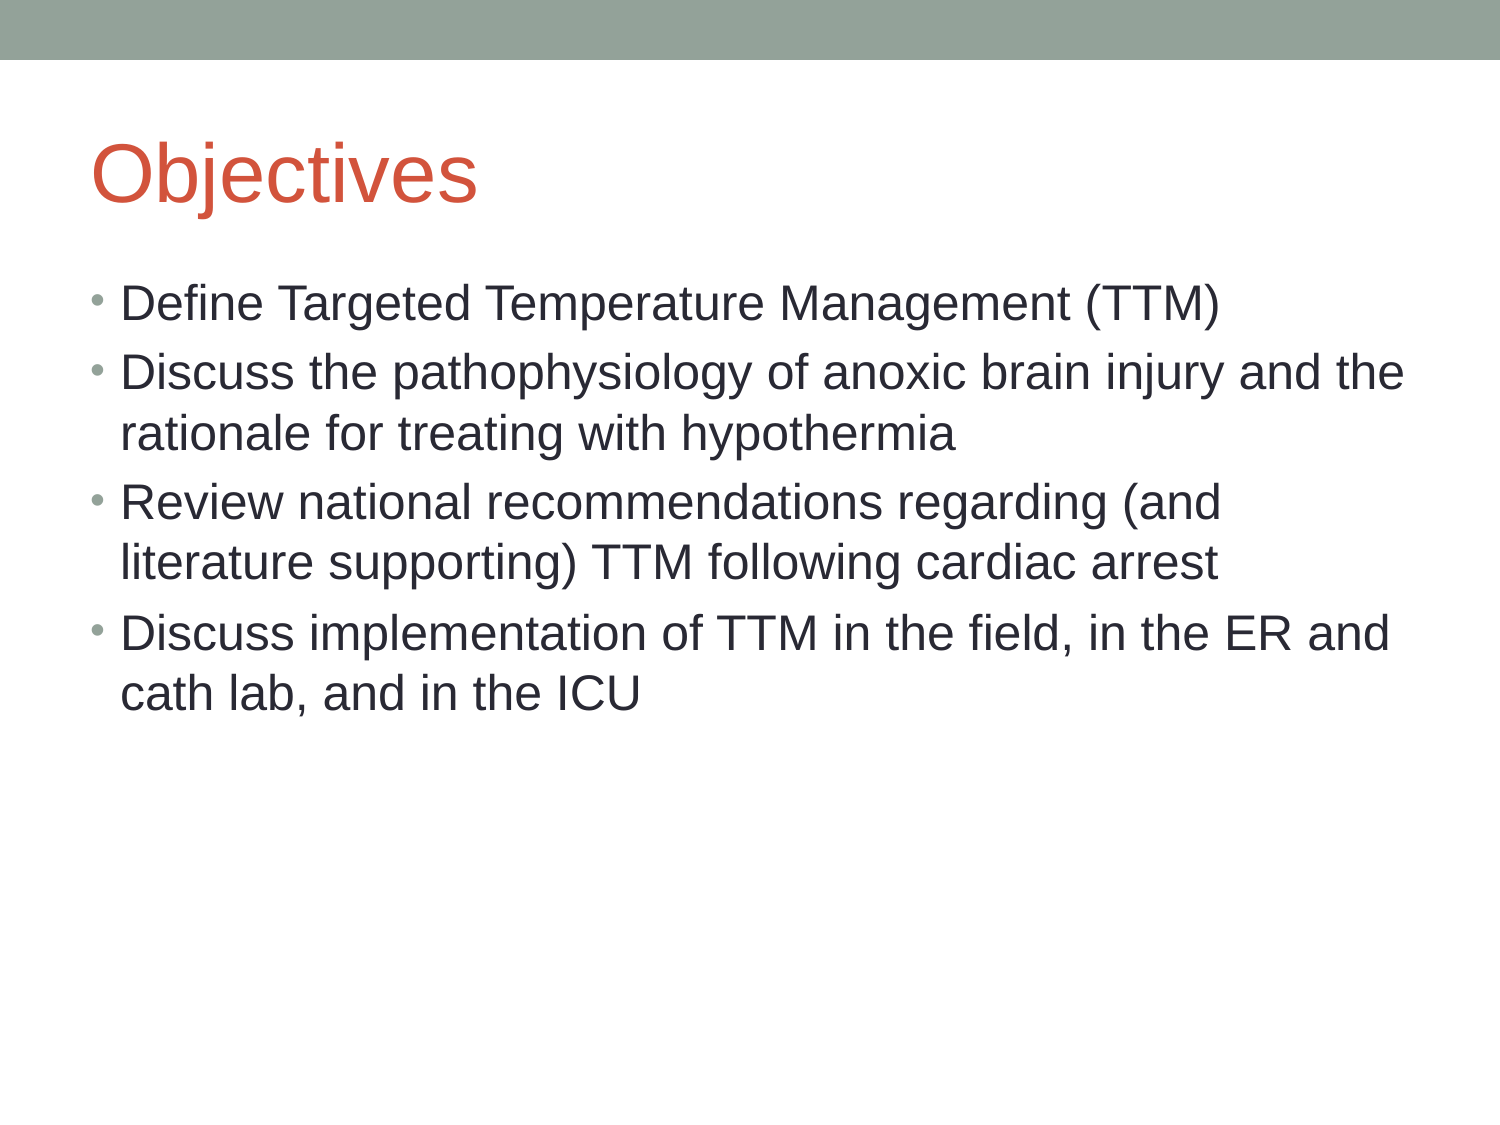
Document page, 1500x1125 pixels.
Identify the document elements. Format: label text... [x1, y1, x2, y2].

list Define Targeted Temperature Management (TTM) Discuss the pathophysiology of anoxic brain injury and the rationale for treating with hypothermia Review national recommendations regarding (and literature supporting) TTM following cardiac arrest Discuss implementation of TTM in the field, in the ER and cath lab, and in the ICU [75, 262, 1425, 1063]
title Objectives [75, 87, 1425, 250]
